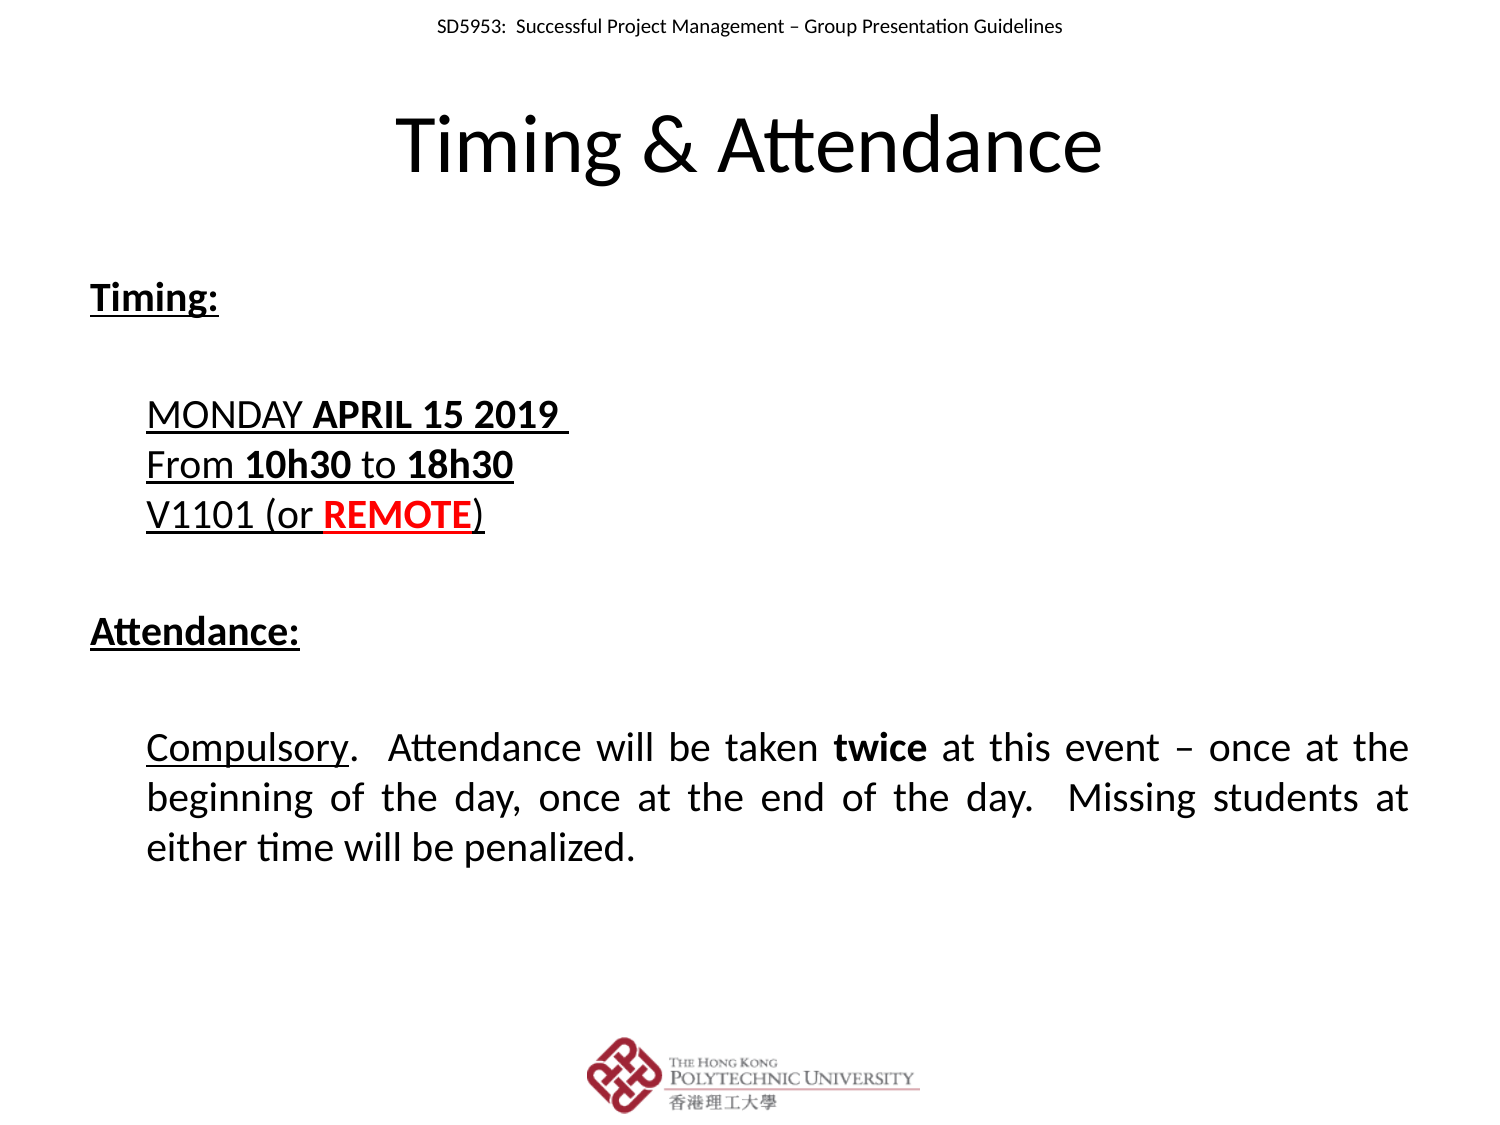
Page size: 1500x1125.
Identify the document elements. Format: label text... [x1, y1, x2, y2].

title Timing & Attendance [75, 45, 1425, 233]
picture [587, 1037, 920, 1114]
list Timing: MONDAY APRIL 15 2019 From 10h30 to 18h30 V1101 (or REMOTE) Attendance: Compulsory. Attendance will be taken twice at this event – once at the beginning of the day, once at the end of the day. Missing students at either time will be penalized. [75, 262, 1425, 1005]
